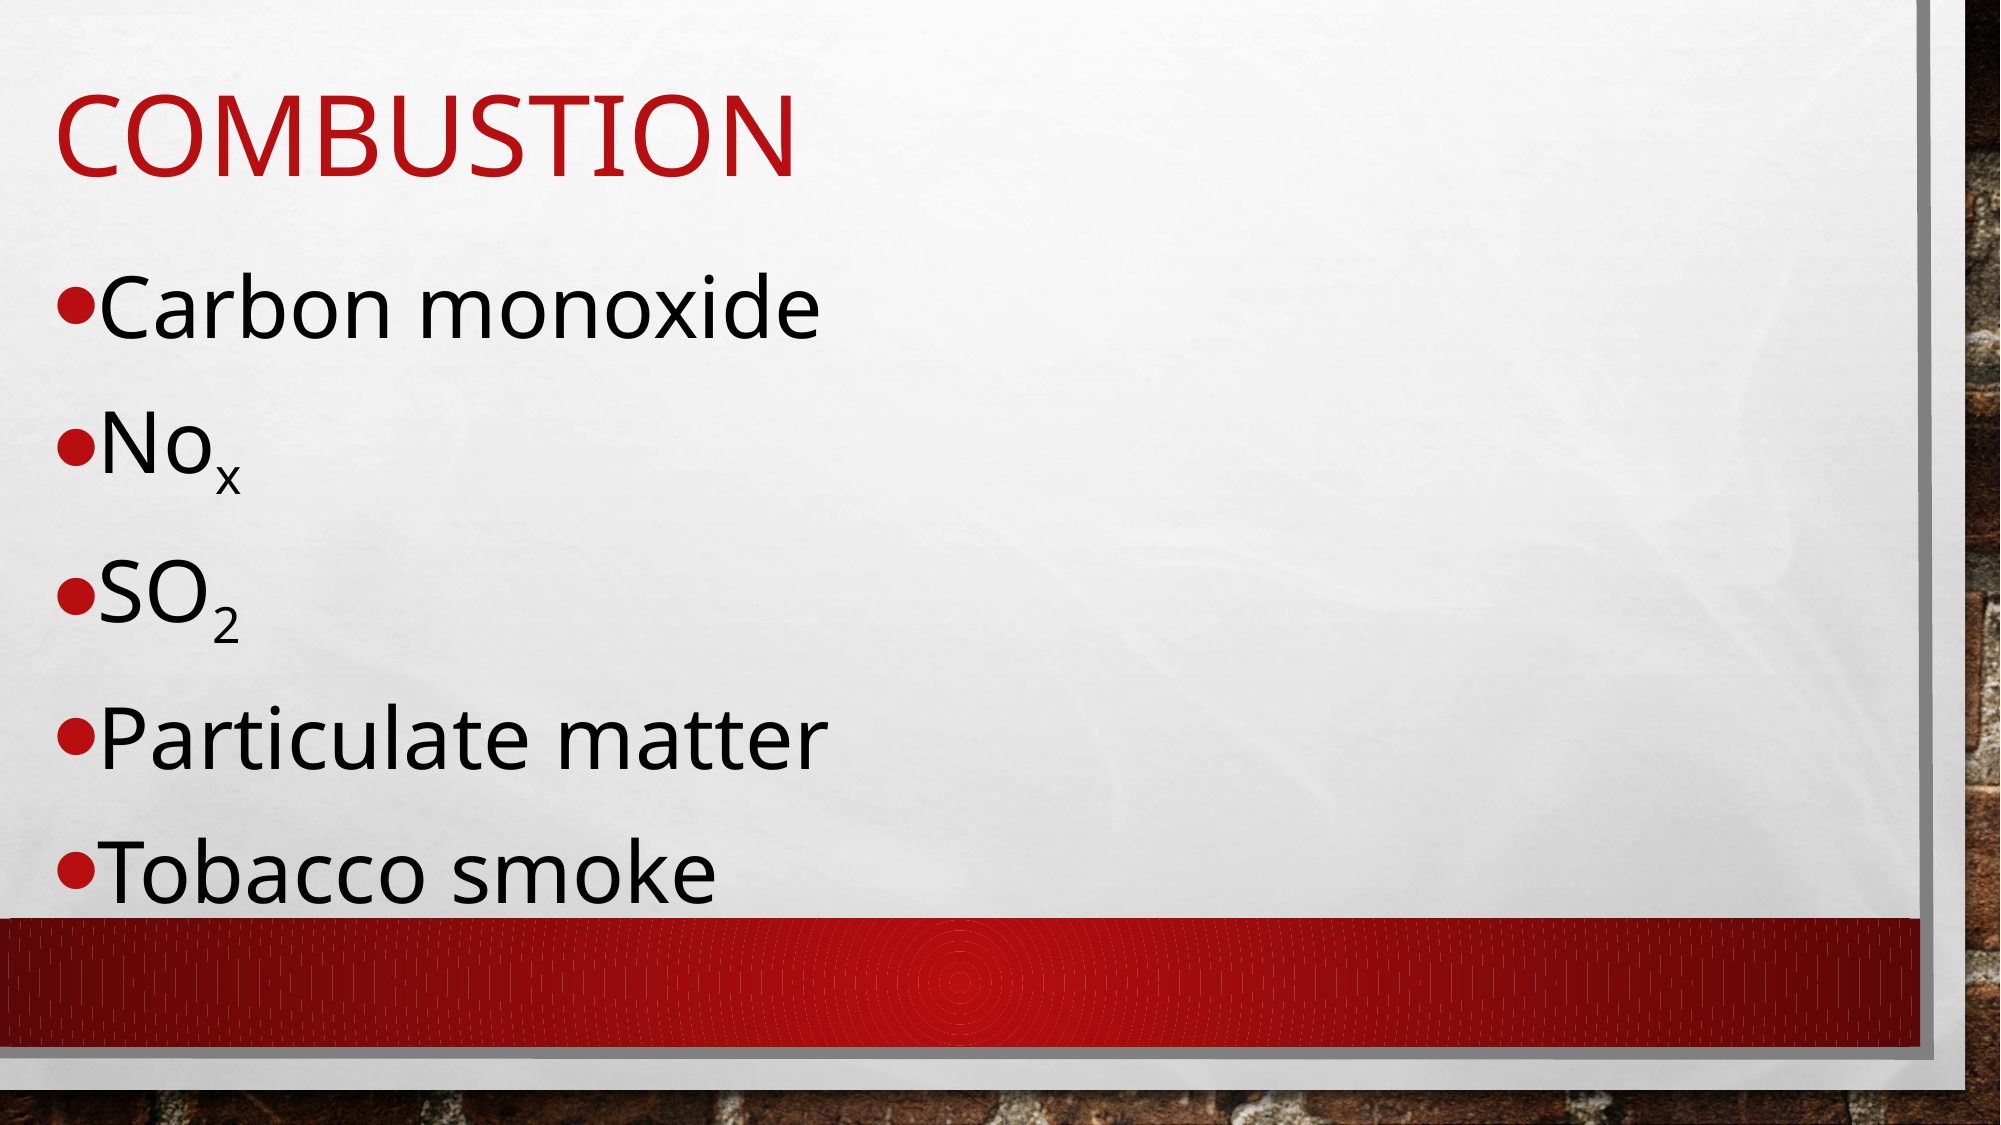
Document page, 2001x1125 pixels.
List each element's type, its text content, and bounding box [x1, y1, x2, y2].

list Carbon monoxide Nox SO2 Particulate matter Tobacco smoke [37, 234, 897, 939]
picture [0, 0, 2000, 1125]
title combustion [37, 45, 1743, 235]
